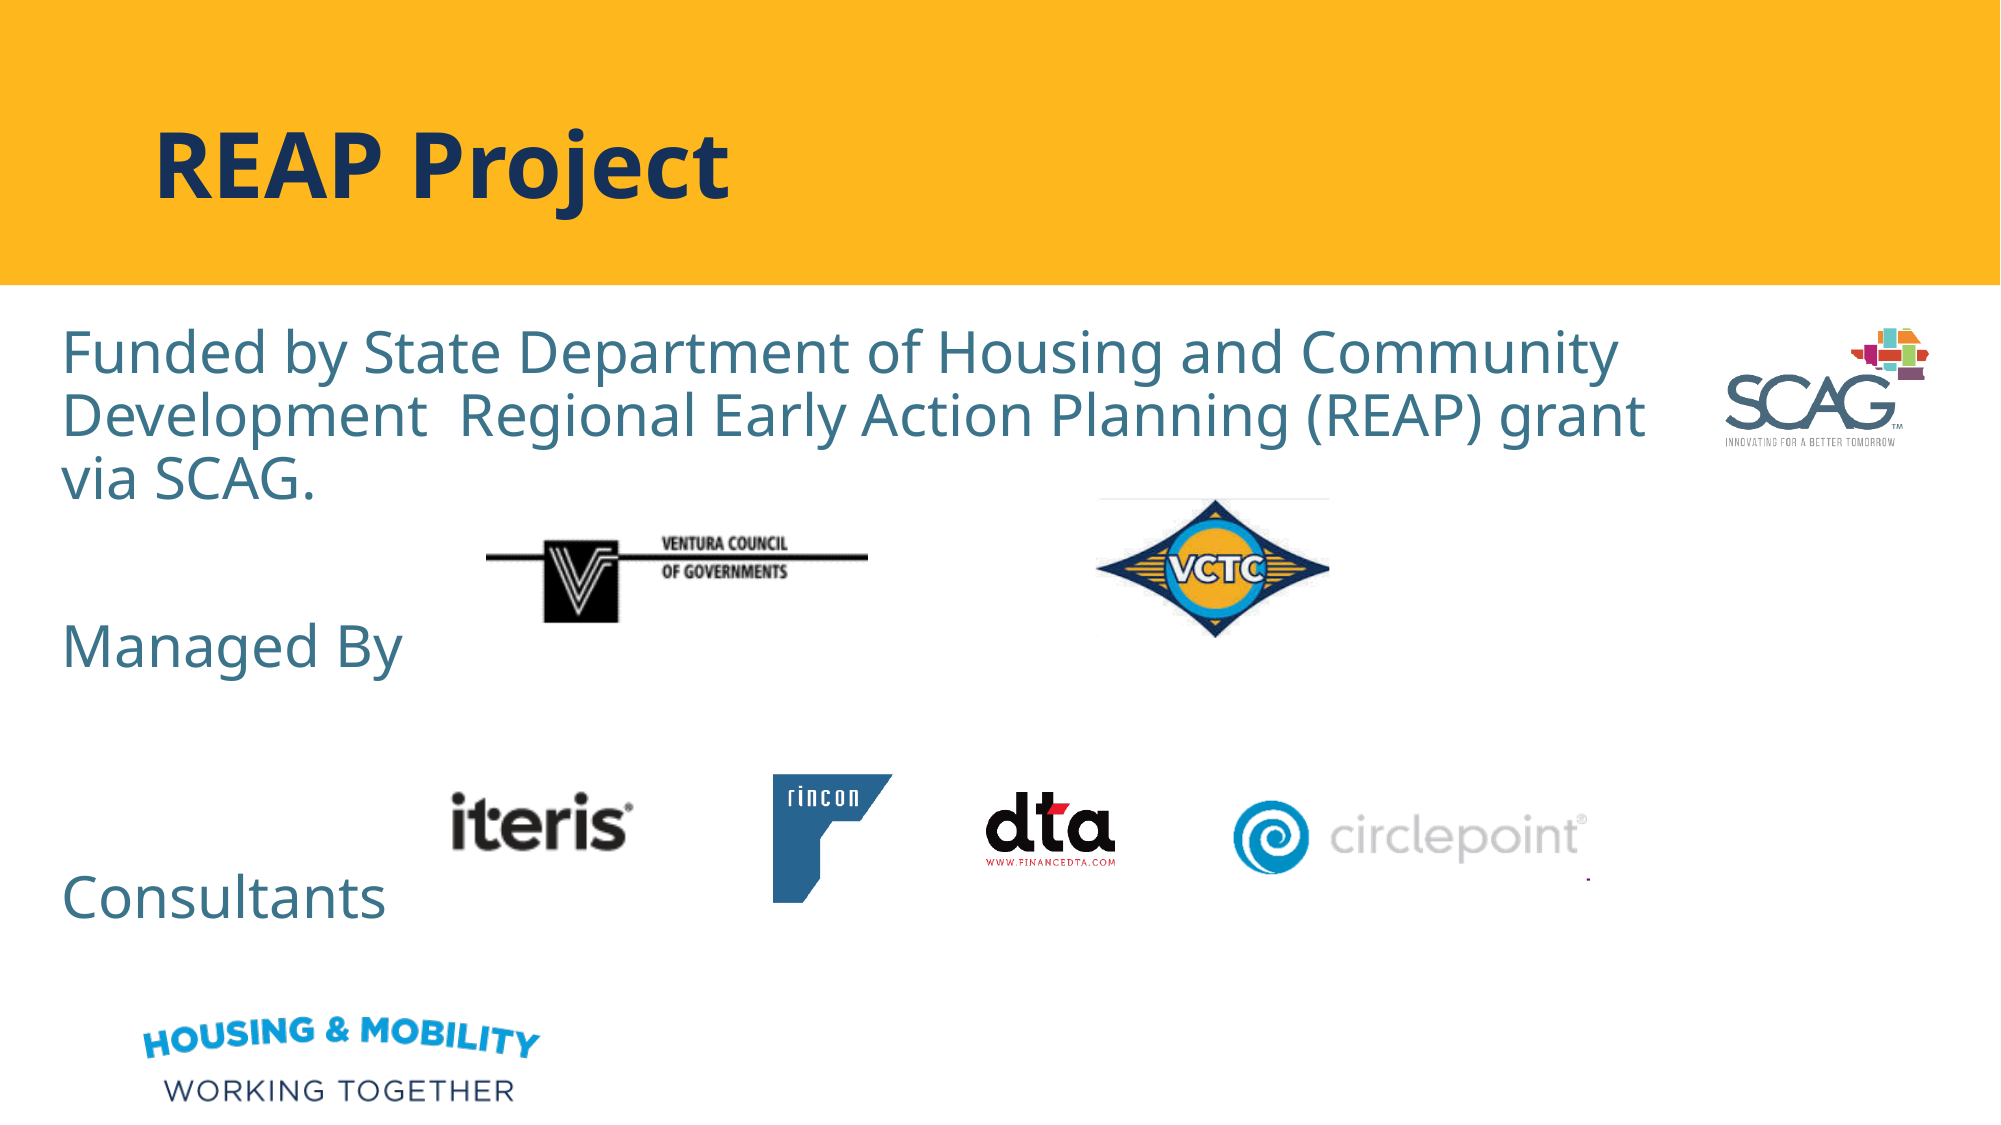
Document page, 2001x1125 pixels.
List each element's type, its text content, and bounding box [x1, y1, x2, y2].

picture [179, 1033, 190, 1046]
picture [297, 1030, 307, 1036]
title REAP Project [137, 59, 1863, 278]
picture [208, 1030, 217, 1043]
picture [1705, 315, 1933, 454]
picture [1094, 494, 1330, 639]
picture [485, 523, 869, 638]
picture [1221, 788, 1591, 903]
picture [772, 774, 893, 904]
picture [439, 774, 652, 873]
picture [428, 1035, 437, 1040]
list Funded by State Department of Housing and Community Development Regional Early Action Planning (REAP) grant via SCAG. Managed By Consultants [46, 315, 1694, 1030]
picture [399, 1030, 411, 1038]
picture [39, 1011, 637, 1125]
picture [985, 792, 1116, 873]
